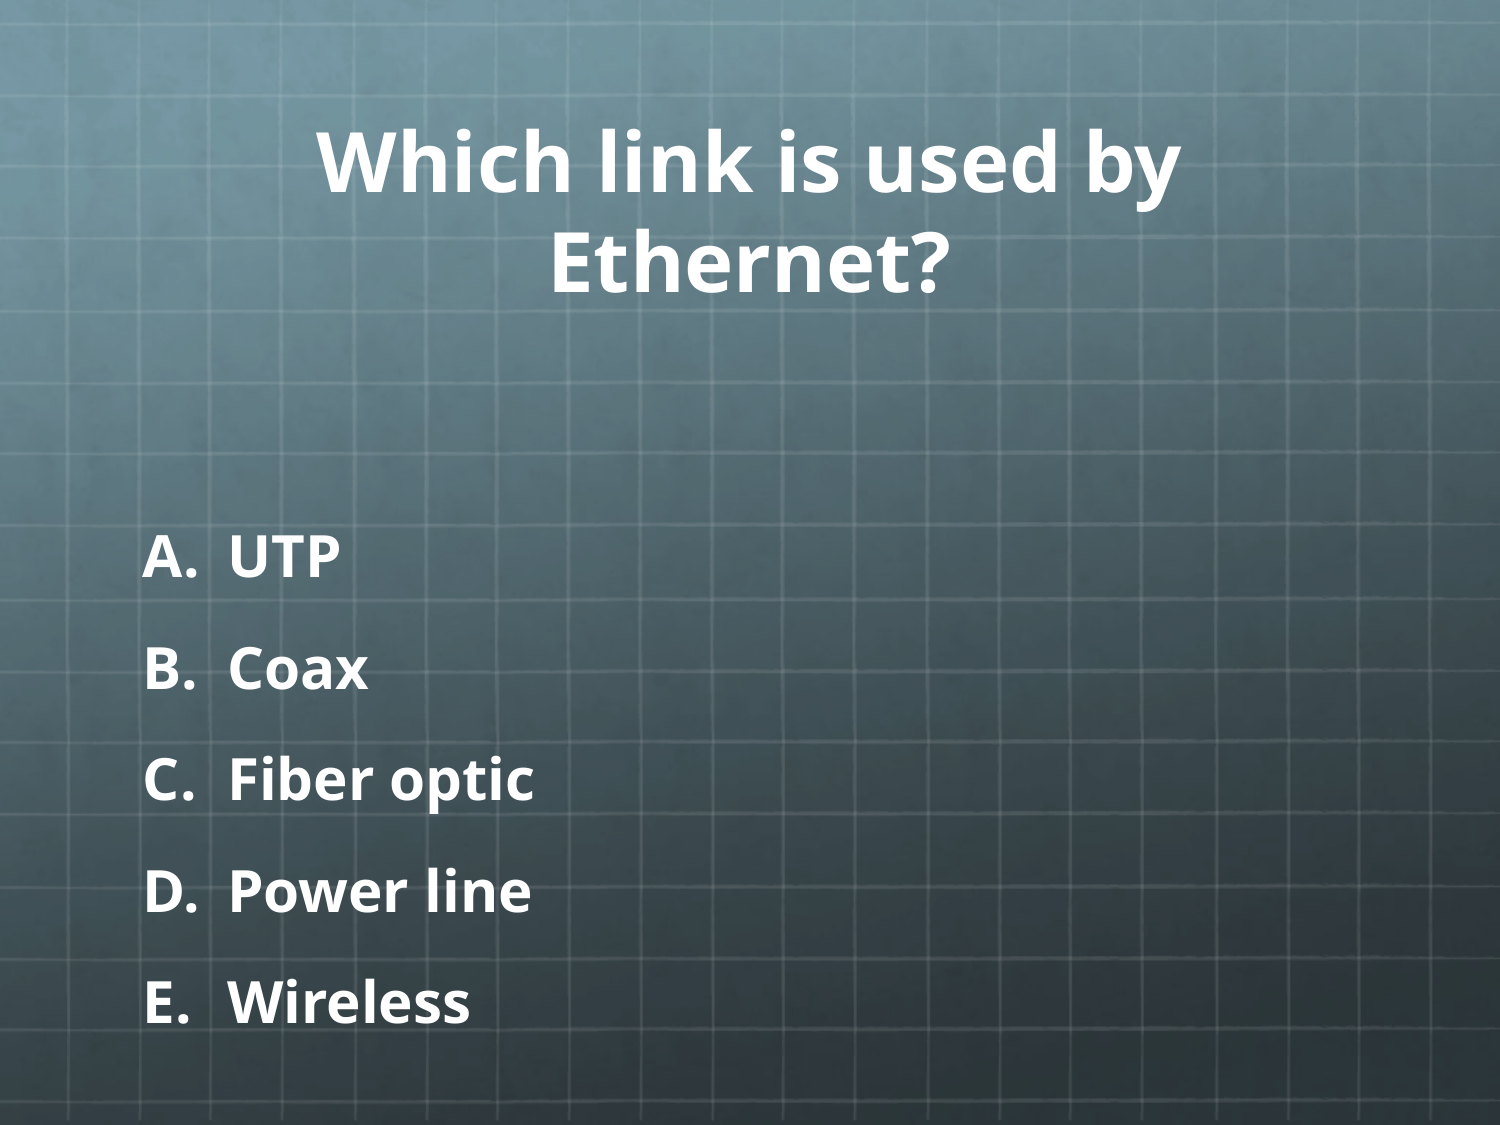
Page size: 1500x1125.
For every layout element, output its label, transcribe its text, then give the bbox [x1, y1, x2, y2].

picture [0, 0, 1500, 1125]
list UTP Coax Fiber optic Power line Wireless [127, 512, 1372, 1077]
title Which link is used by Ethernet? [127, 73, 1372, 346]
